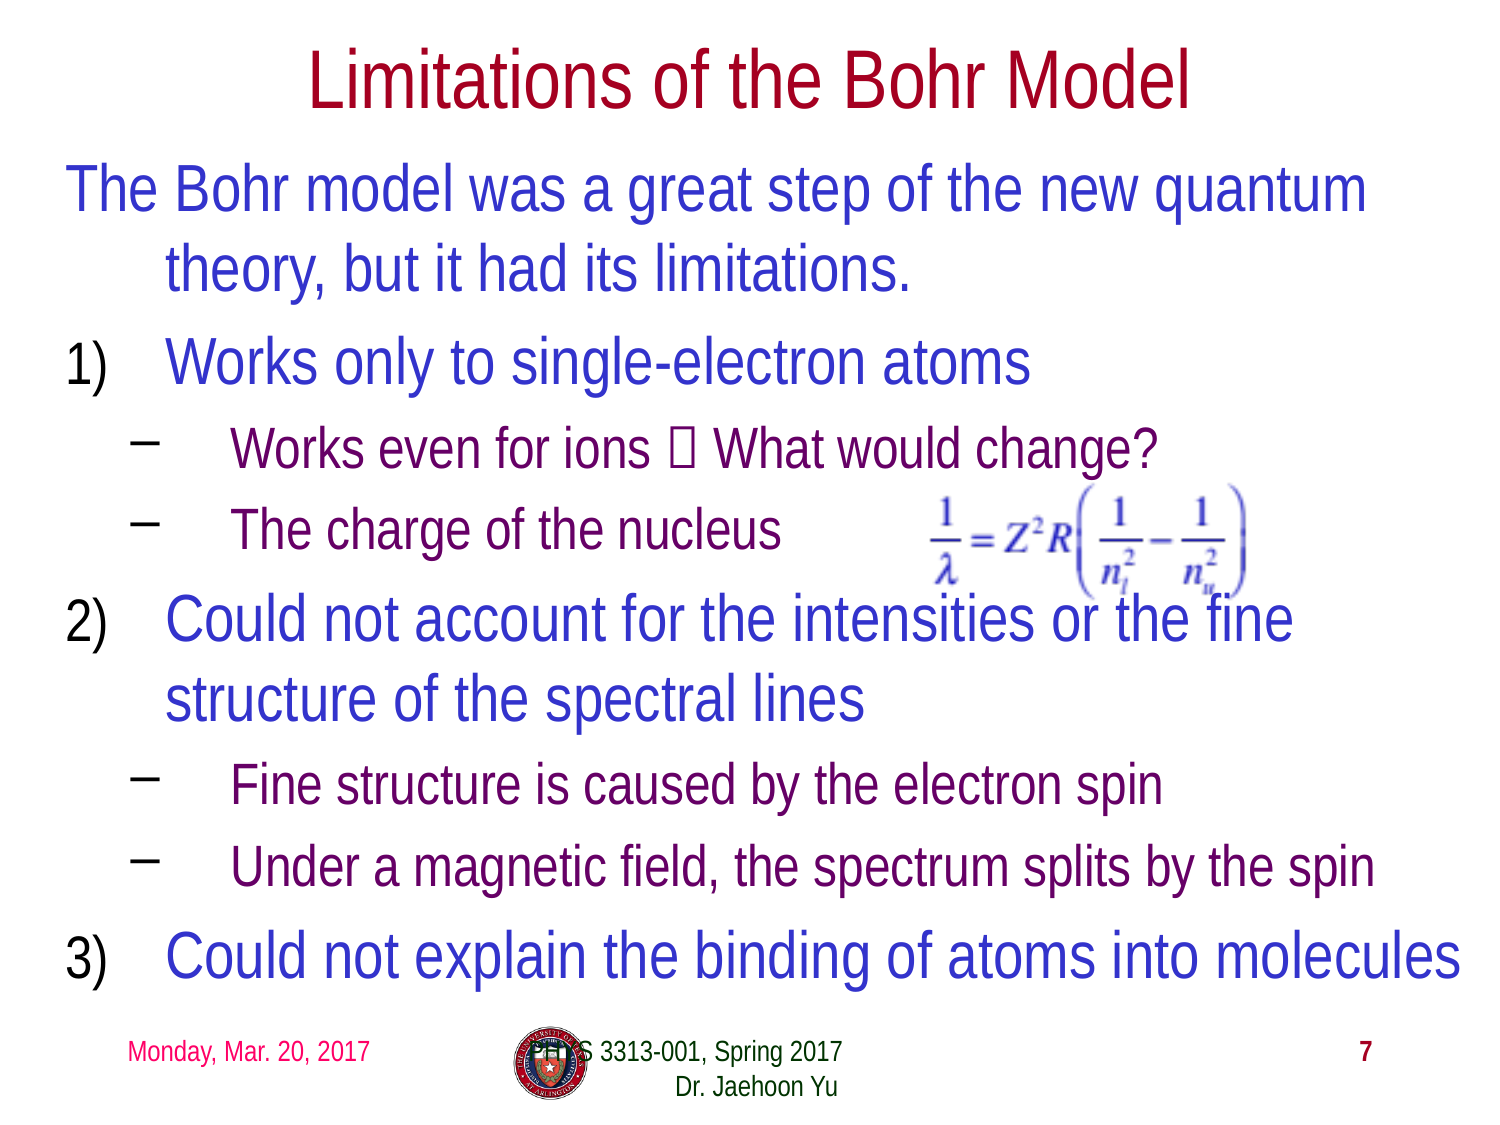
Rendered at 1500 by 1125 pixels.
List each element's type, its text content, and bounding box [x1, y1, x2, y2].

list The Bohr model was a great step of the new quantum theory, but it had its limitations. Works only to single-electron atoms Works even for ions  What would change? The charge of the nucleus Could not account for the intensities or the fine structure of the spectral lines Fine structure is caused by the electron spin Under a magnetic field, the spectrum splits by the spin Could not explain the binding of atoms into molecules [49, 137, 1488, 988]
title Limitations of the Bohr Model [112, 12, 1388, 137]
slide_number 7 [1074, 1024, 1388, 1101]
footer PHYS 3313-001, Spring 2017 Dr. Jaehoon Yu [512, 1024, 988, 1101]
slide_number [112, 1024, 426, 1101]
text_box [926, 476, 1249, 601]
